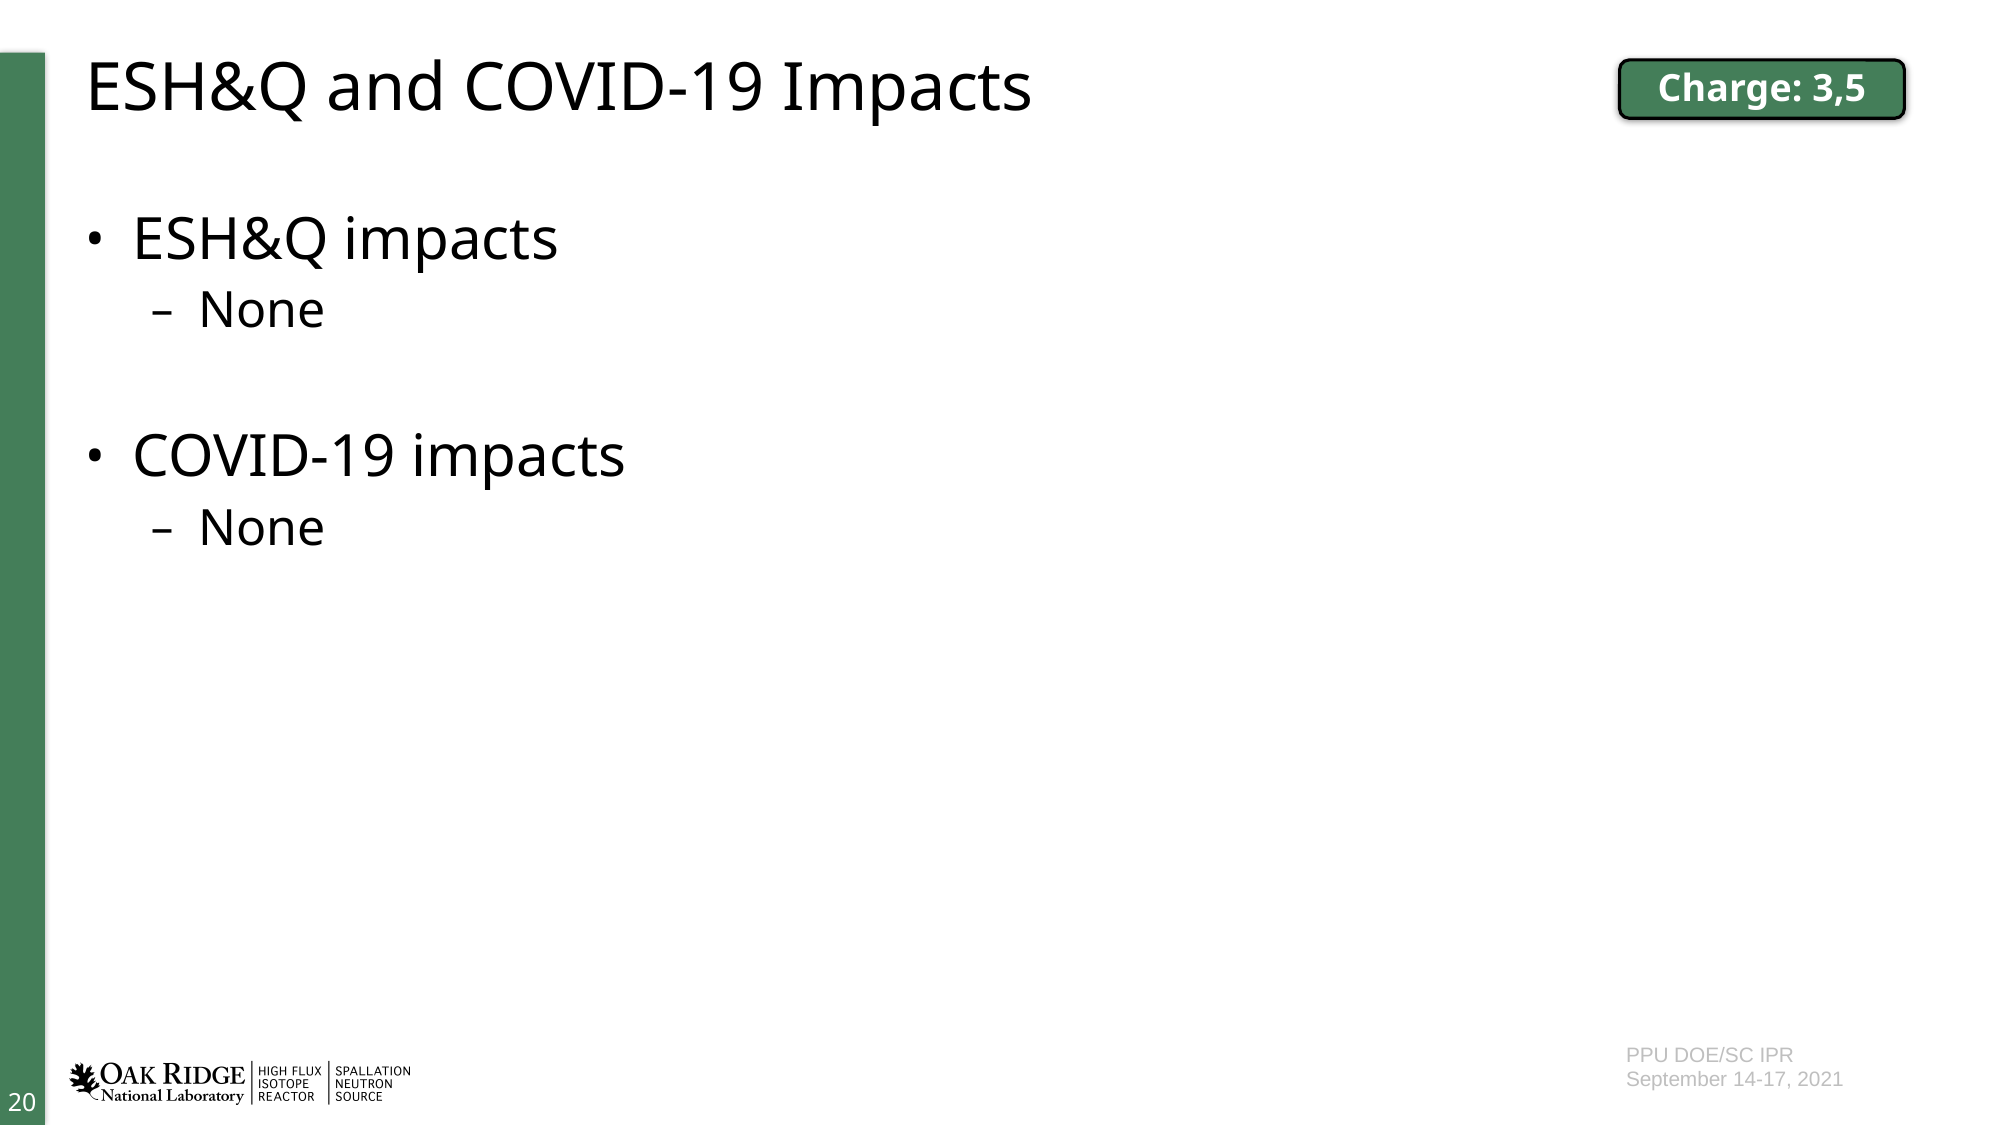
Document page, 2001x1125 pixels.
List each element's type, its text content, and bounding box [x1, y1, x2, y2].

list ESH&Q impacts None COVID-19 impacts None [70, 201, 1946, 1081]
text_box Charge: 3,5 [1619, 59, 1905, 119]
picture [66, 1058, 413, 1108]
title ESH&Q and COVID-19 Impacts [70, 44, 1946, 134]
